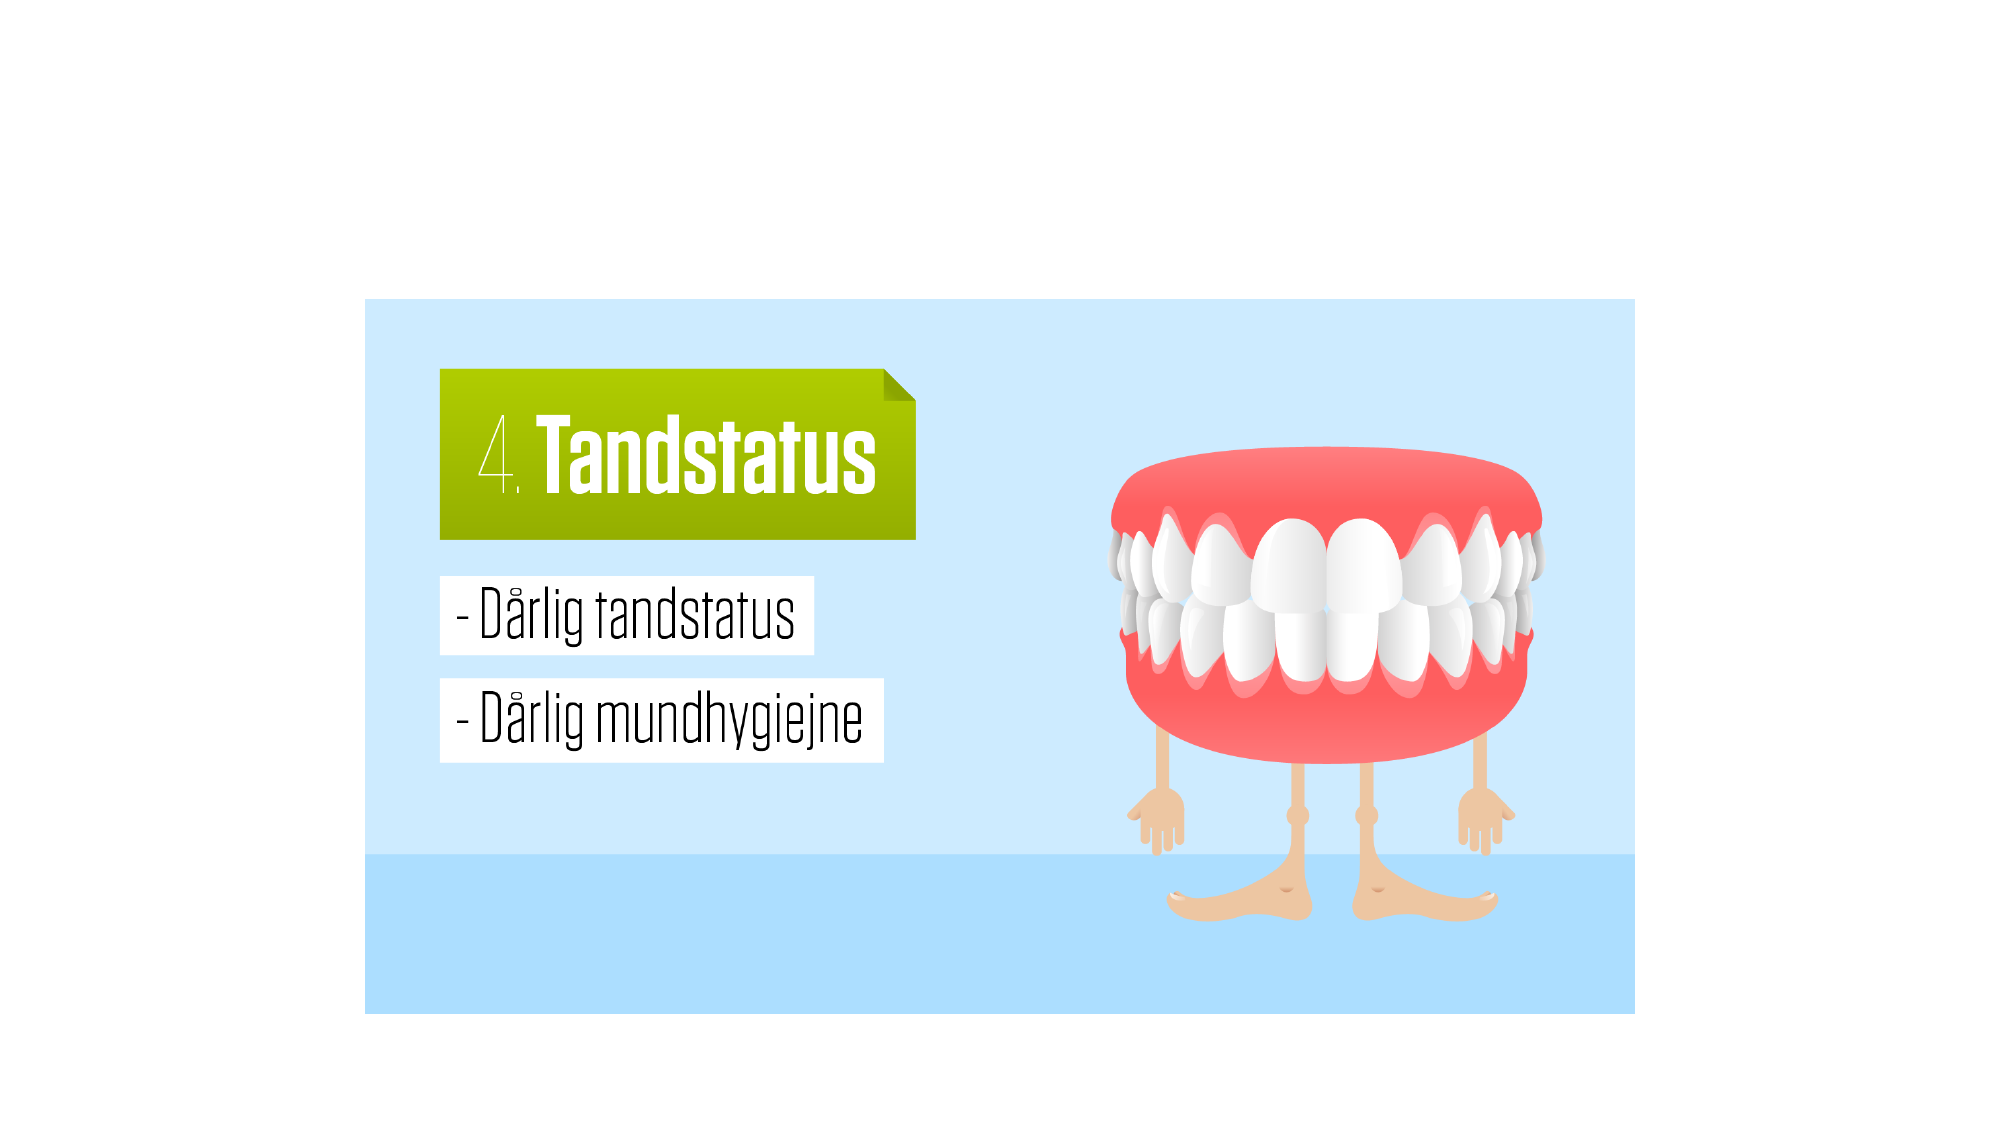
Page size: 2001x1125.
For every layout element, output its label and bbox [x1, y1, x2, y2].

list [365, 299, 1635, 1014]
